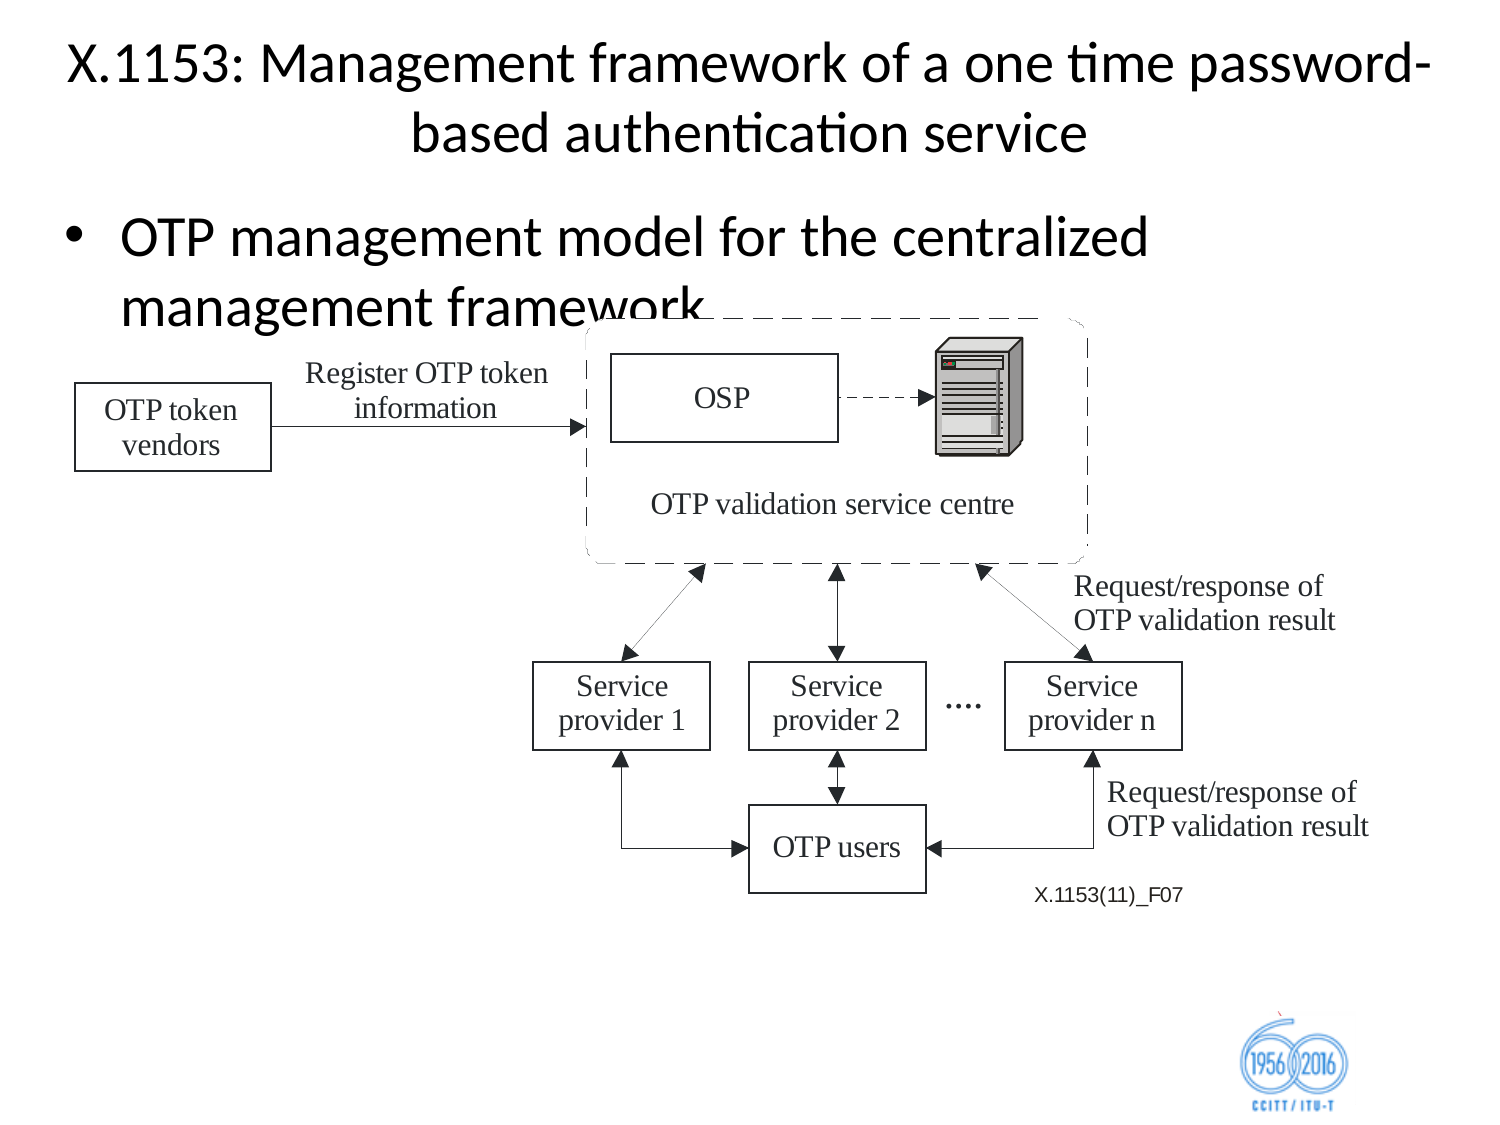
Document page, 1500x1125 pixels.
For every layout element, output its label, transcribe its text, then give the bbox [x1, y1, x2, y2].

list OTP management model for the centralized management framework [49, 191, 1463, 1053]
title X.1153: Management framework of a one time password-based authentication service [0, 88, 1500, 188]
title X.1153: Management framework of a one time password-based authentication service [0, 0, 1500, 87]
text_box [70, 314, 1380, 912]
picture [1234, 1053, 1356, 1115]
